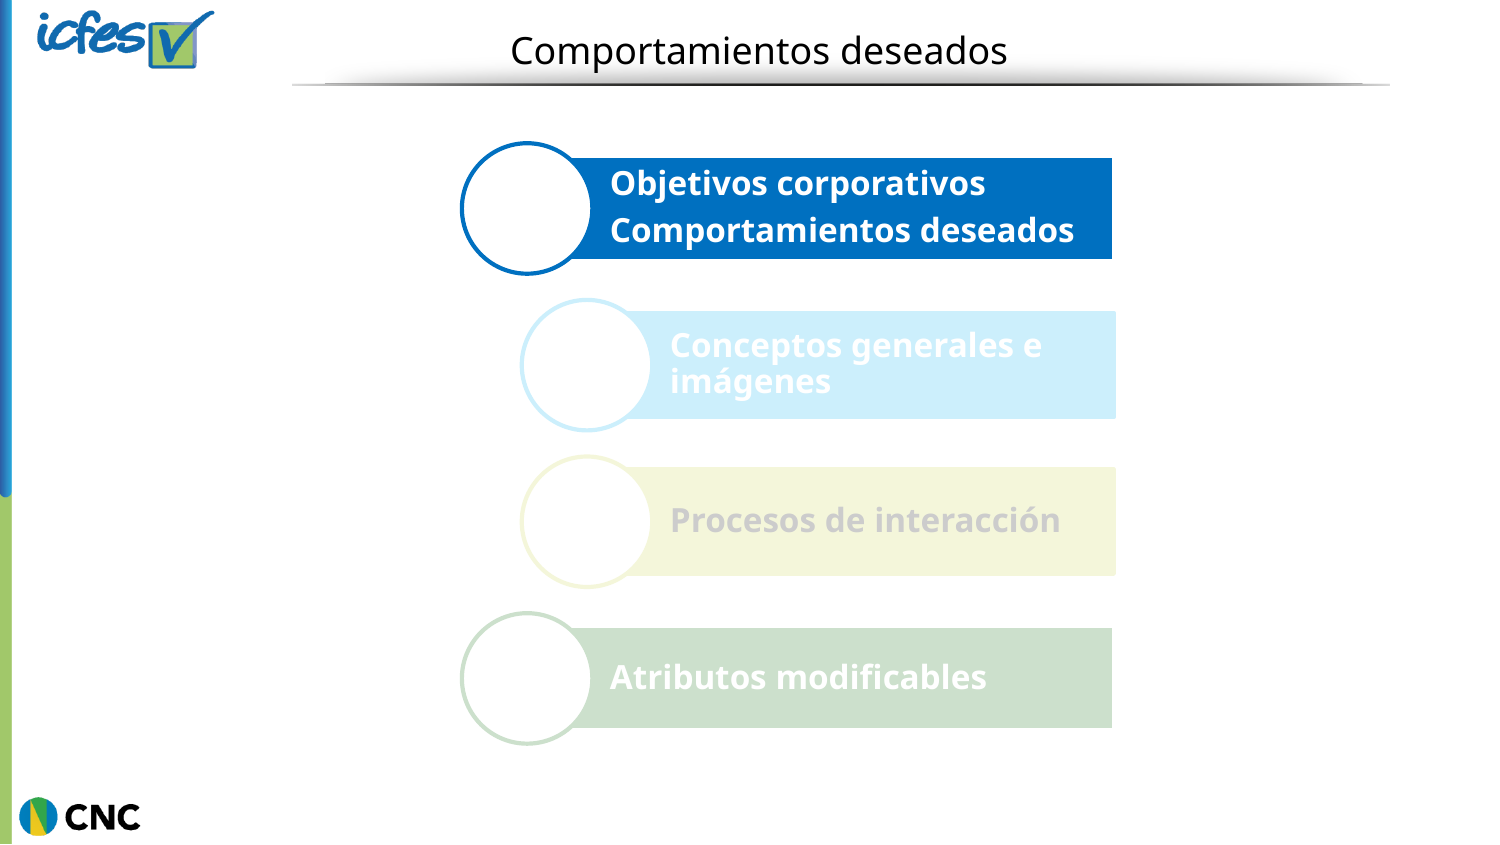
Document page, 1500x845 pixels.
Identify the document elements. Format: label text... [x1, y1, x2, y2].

text_box [376, 285, 1445, 811]
text_box Comportamientos deseados [184, 21, 1335, 77]
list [450, 103, 1124, 784]
picture [0, 0, 1500, 844]
